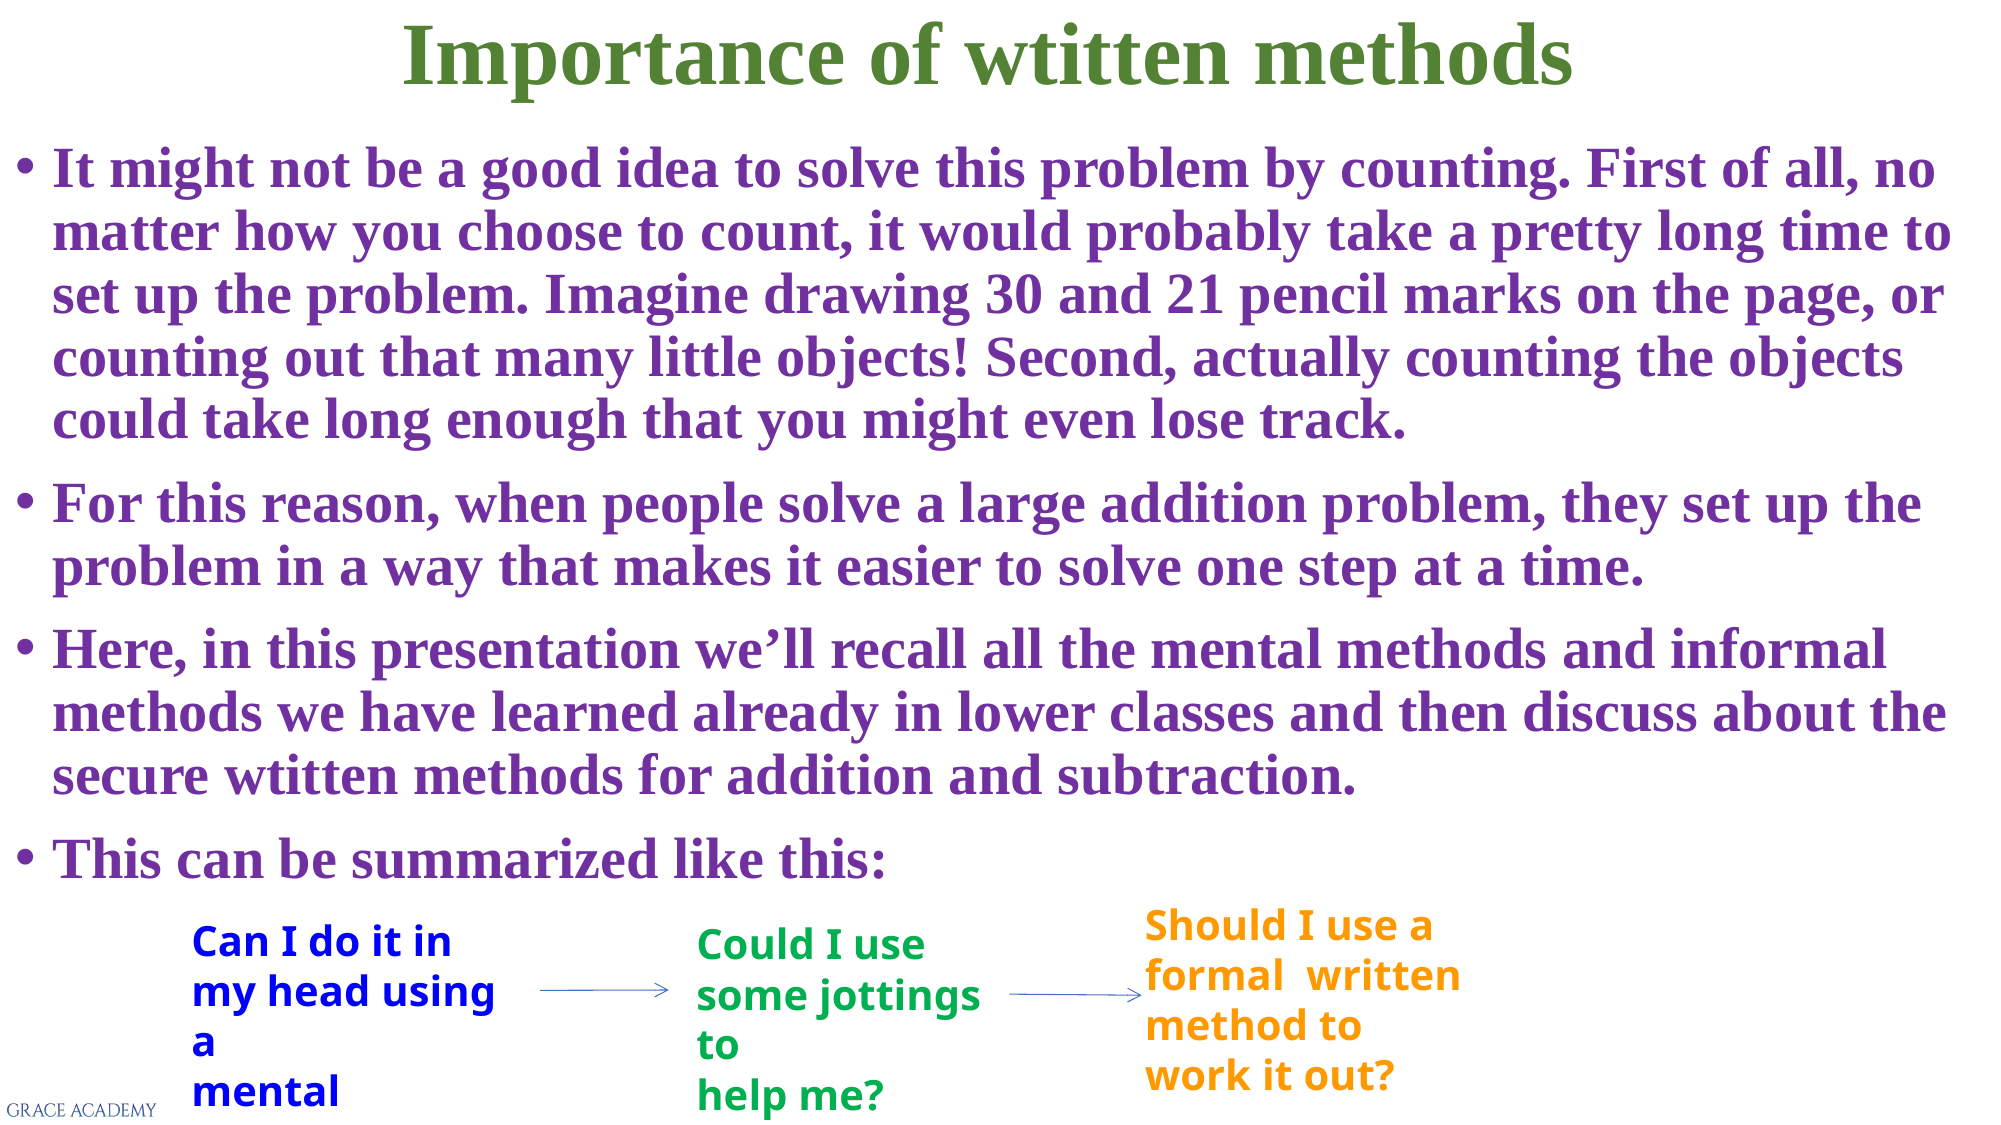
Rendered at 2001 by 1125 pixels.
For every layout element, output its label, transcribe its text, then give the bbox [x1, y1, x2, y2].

text_box Can I do it in my head using a mental strategy? [176, 907, 540, 1125]
title Importance of wtitten methods [137, 0, 1863, 112]
text_box Should I use a formal written method to work it out? [1129, 891, 1546, 1107]
list It might not be a good idea to solve this problem by counting. First of all, no matter how you choose to count, it would probably take a pretty long time to set up the problem. Imagine drawing 30 and 21 pencil marks on the page, or counting out that many little objects! Second, actually counting the objects could take long enough that you might even lose track. For this reason, when people solve a large addition problem, they set up the problem in a way that makes it easier to solve one step at a time. Here, in this presentation we’ll recall all the mental methods and informal methods we have learned already in lower classes and then discuss about the secure wtitten methods for addition and subtraction. This can be summarized like this: [0, 129, 2000, 1105]
picture [3, 1094, 157, 1122]
text_box Could I use some jottings to help me? [681, 910, 1010, 1125]
